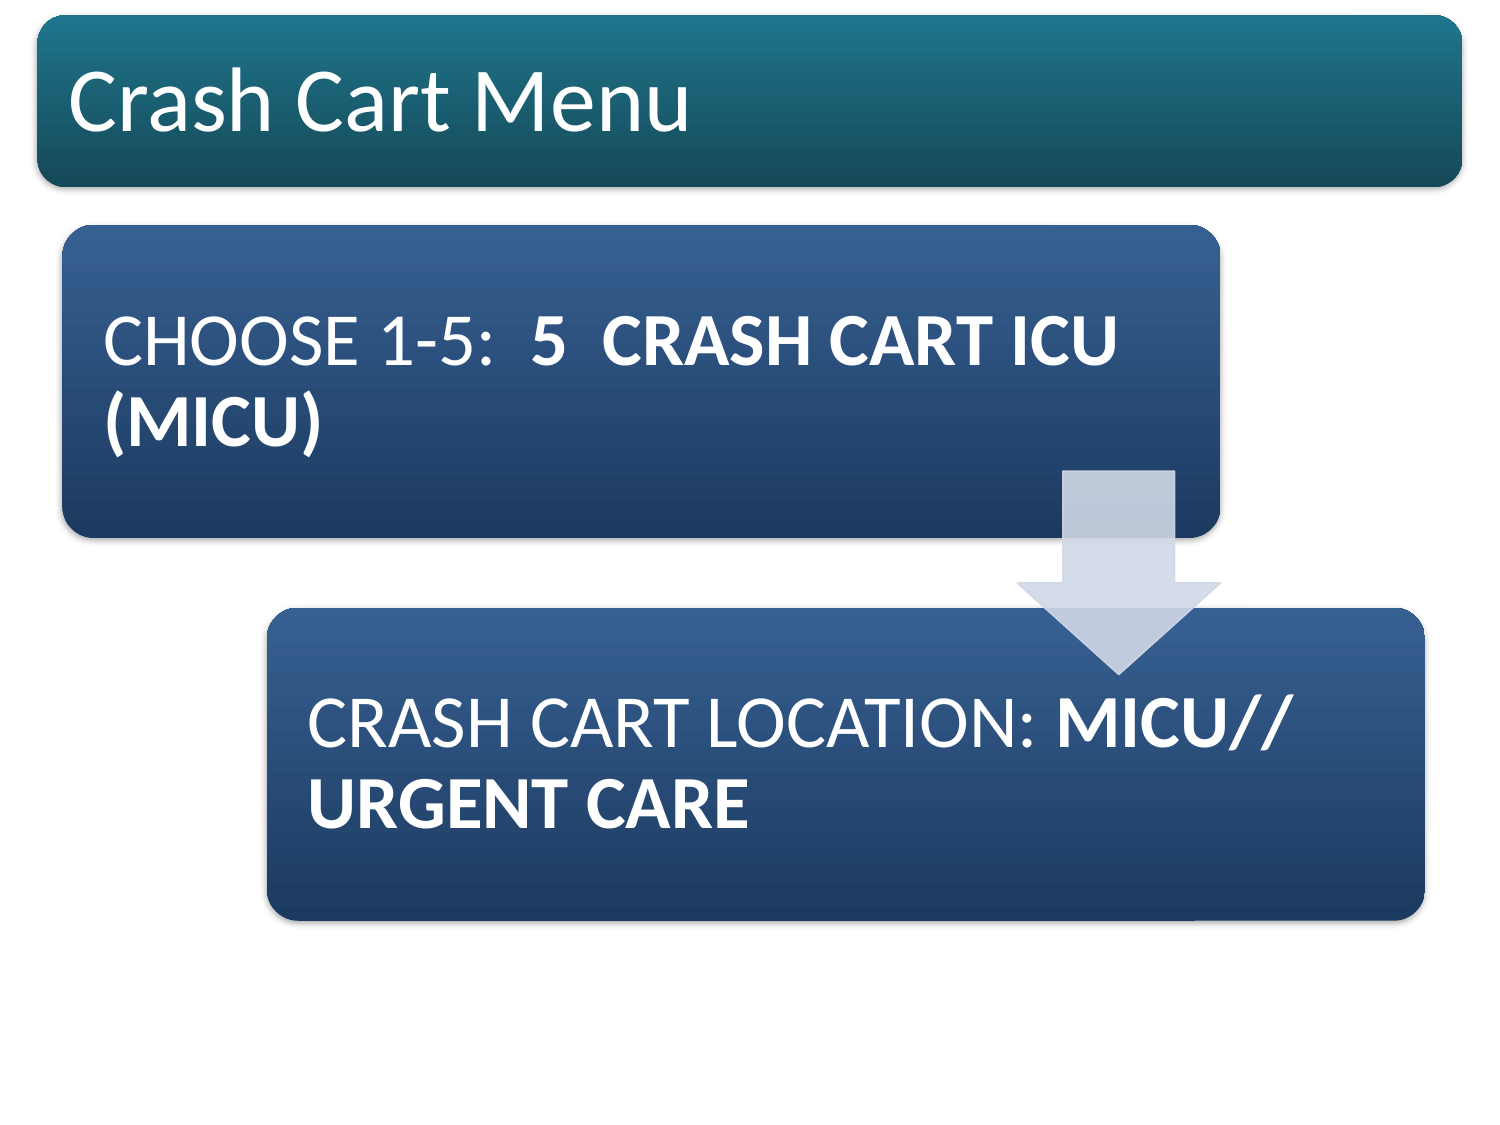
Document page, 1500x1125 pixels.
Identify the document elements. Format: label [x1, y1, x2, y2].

text_box [37, 14, 1463, 188]
text_box [62, 224, 1426, 922]
